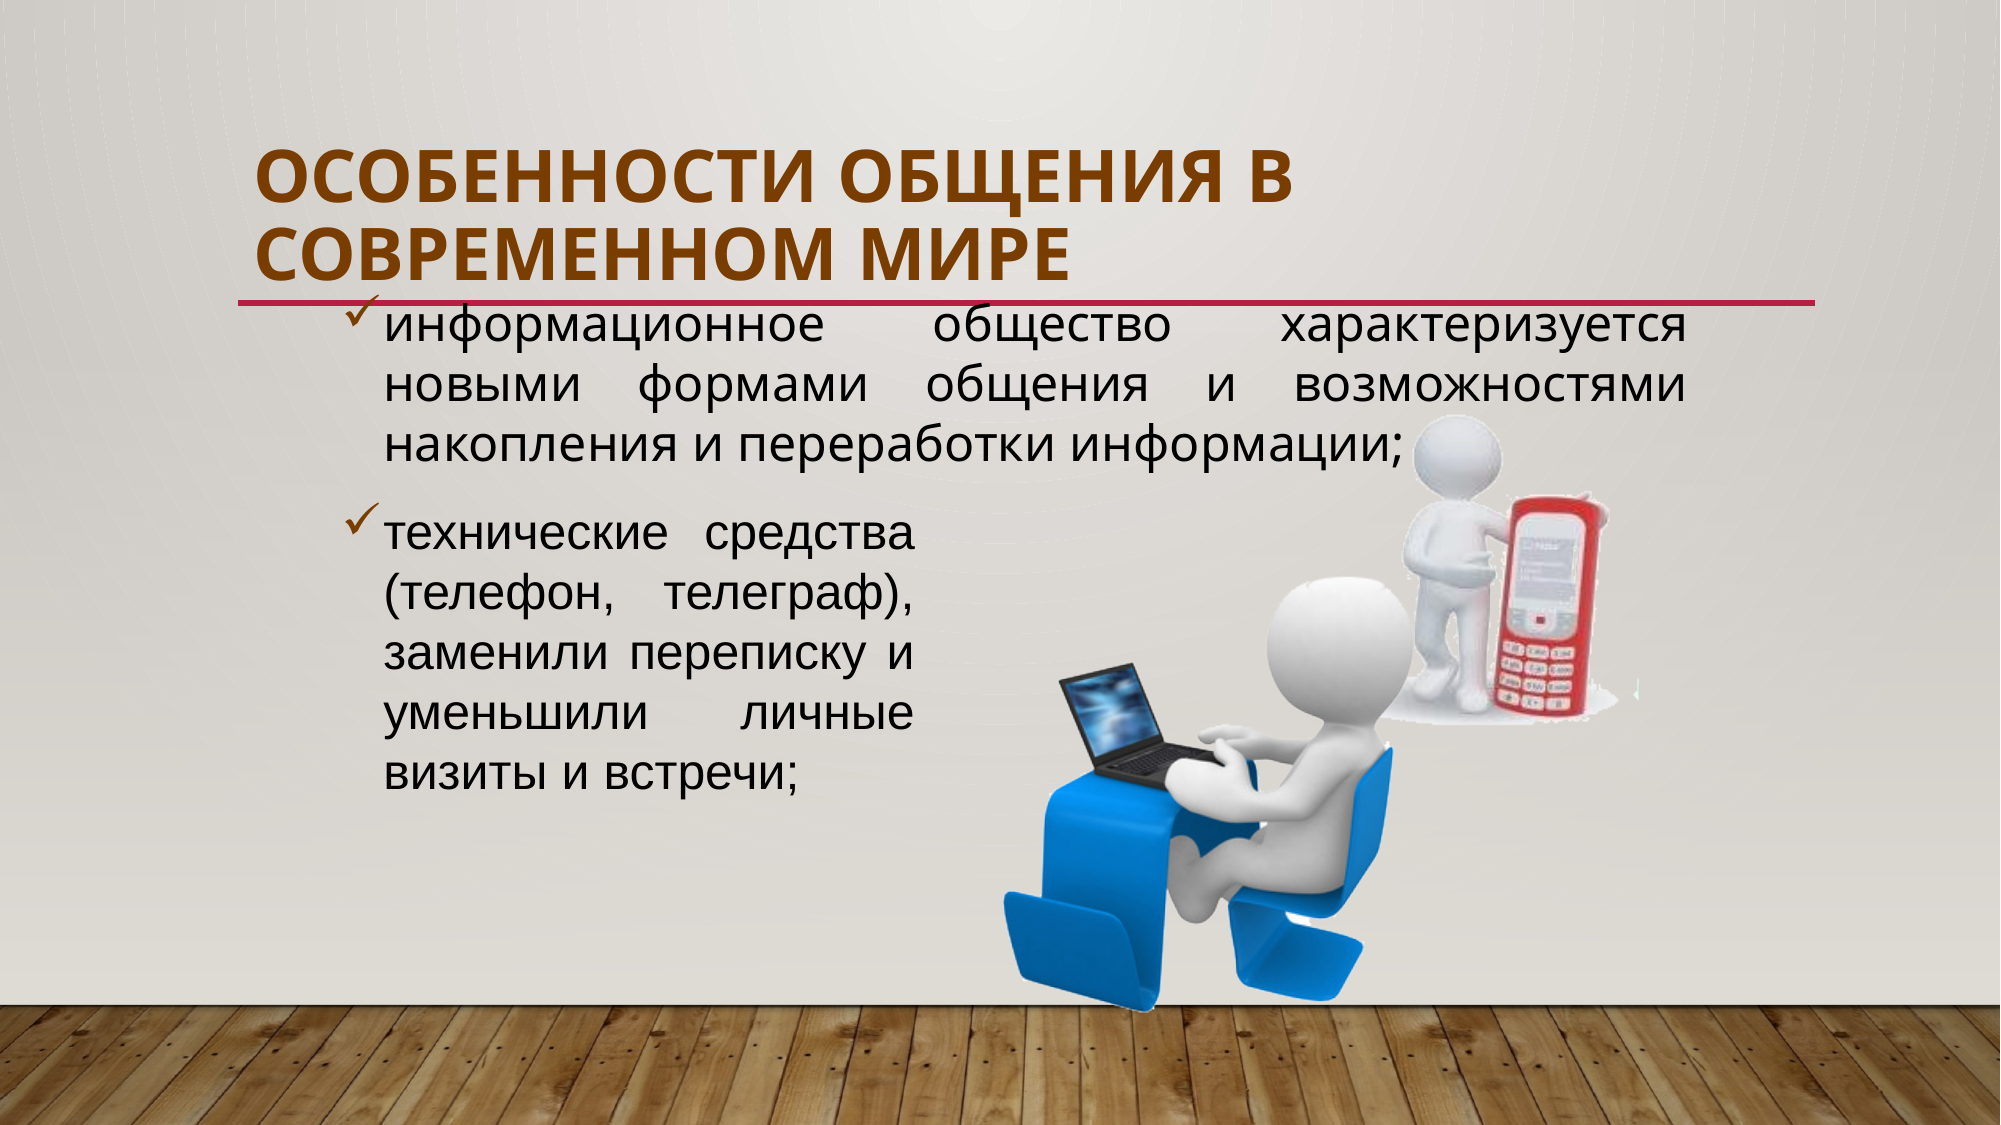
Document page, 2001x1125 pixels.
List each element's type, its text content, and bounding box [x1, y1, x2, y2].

text_box информационное общество характеризуется новыми формами общения и возможностями накопления и переработки информации; [308, 284, 1704, 556]
picture [0, 409, 2000, 1125]
text_box технические средства (телефон, телеграф), заменили переписку и уменьшили личные визиты и встречи; [308, 492, 930, 807]
title ОСОБЕННОСТИ ОБЩЕНИЯ В СОВРЕМЕННОМ МИРЕ [238, 131, 1814, 305]
